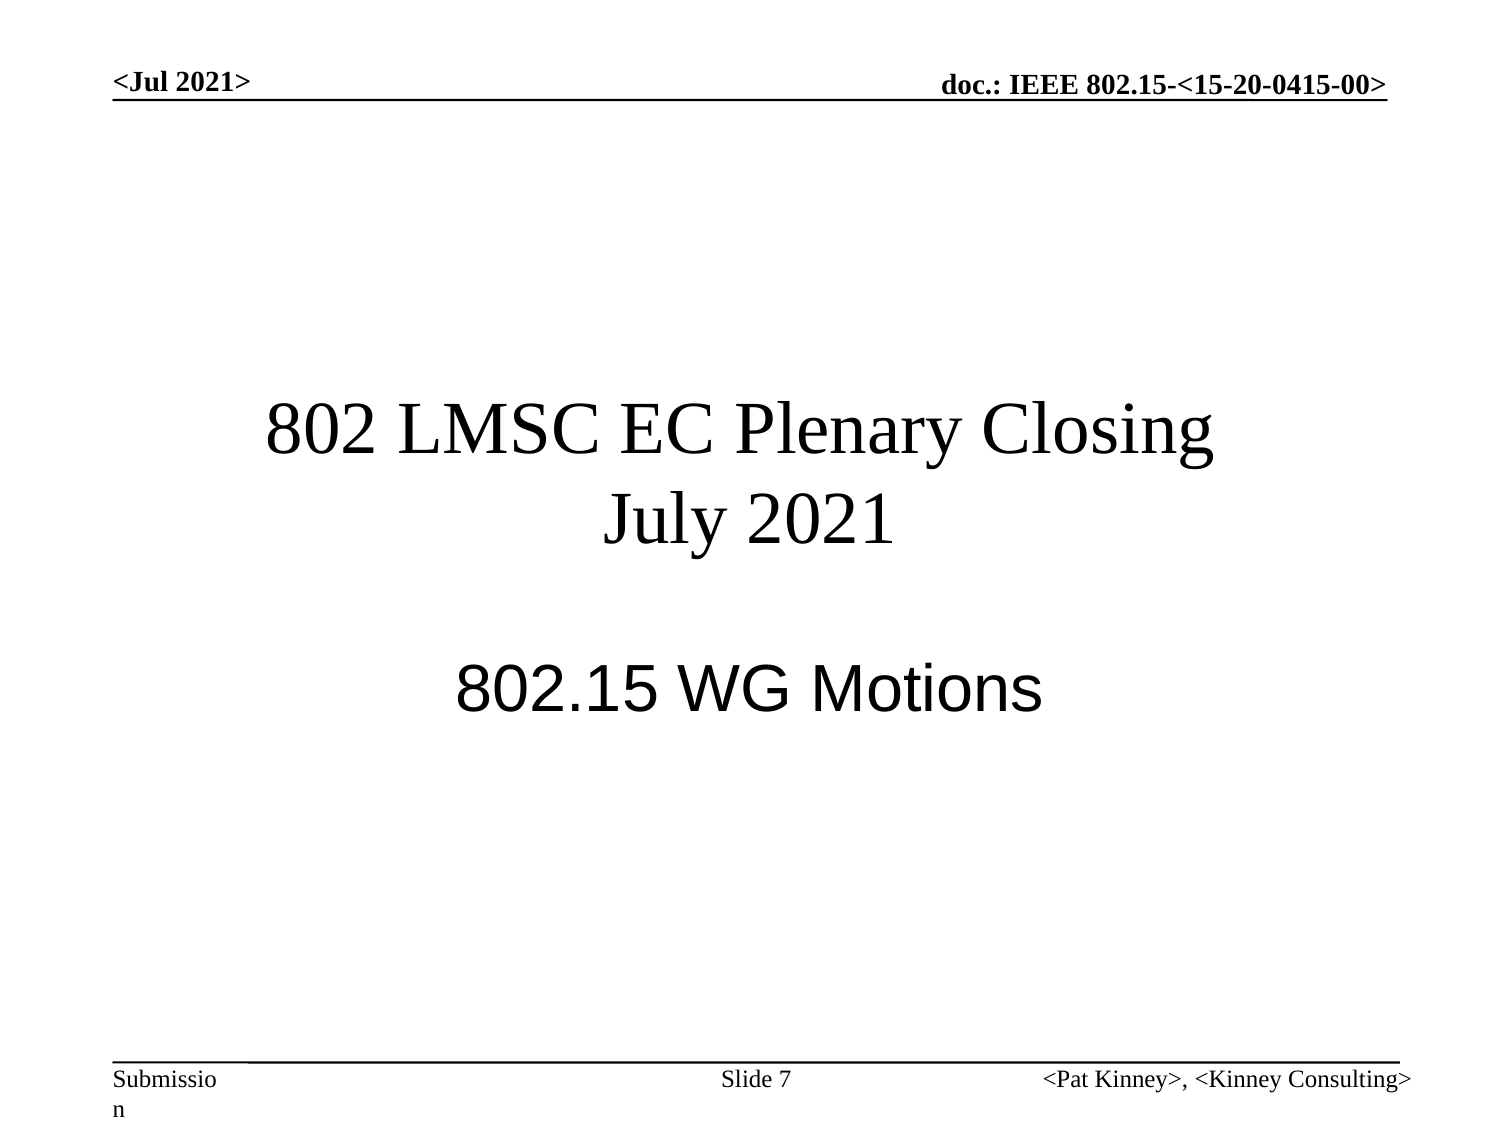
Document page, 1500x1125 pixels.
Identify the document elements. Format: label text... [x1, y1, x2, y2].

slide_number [112, 62, 375, 98]
slide_number Slide 7 [712, 1062, 800, 1093]
subtitle 802.15 WG Motions [225, 637, 1275, 925]
title 802 LMSC EC Plenary Closing July 2021 [112, 375, 1388, 563]
footer <Pat Kinney>, <Kinney Consulting> [900, 1062, 1413, 1093]
